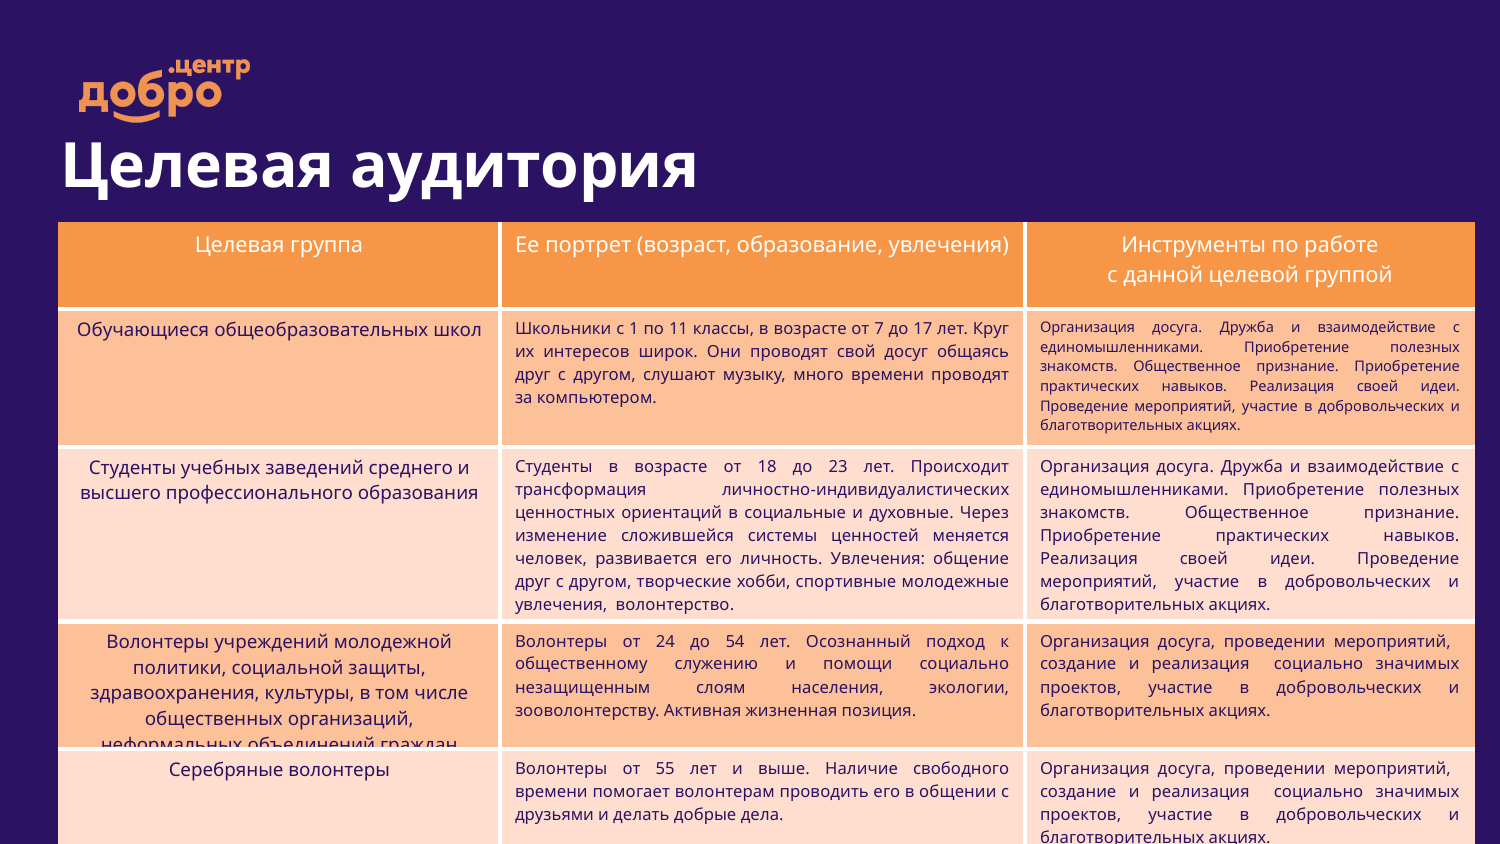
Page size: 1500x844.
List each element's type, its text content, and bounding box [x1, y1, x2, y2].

table_cell Организация досуга. Дружба и взаимодействие с единомышленниками. Приобретение полезных знакомств. Общественное признание. Приобретение практических навыков. Реализация своей идеи. Проведение мероприятий, участие в добровольческих и благотворительных акциях. [1027, 311, 1475, 445]
table_header Ее портрет (возраст, образование, увлечения) [502, 222, 1023, 307]
table_cell Волонтеры учреждений молодежной политики, социальной защиты, здравоохранения, культуры, в том числе общественных организаций, неформальных объединений граждан [58, 624, 498, 747]
table_cell Школьники с 1 по 11 классы, в возрасте от 7 до 17 лет. Круг их интересов широк. Они проводят свой досуг общаясь друг с другом, слушают музыку, много времени проводят за компьютером. [502, 311, 1023, 445]
table_cell Обучающиеся общеобразовательных школ [58, 311, 498, 445]
table_cell Волонтеры от 55 лет и выше. Наличие свободного времени помогает волонтерам проводить его в общении с друзьями и делать добрые дела. [502, 751, 1023, 844]
table_cell Организация досуга, проведении мероприятий, создание и реализация социально значимых проектов, участие в добровольческих и благотворительных акциях. [1027, 751, 1475, 844]
table_cell Организация досуга. Дружба и взаимодействие с единомышленниками. Приобретение полезных знакомств. Общественное признание. Приобретение практических навыков. Реализация своей идеи. Проведение мероприятий, участие в добровольческих и благотворительных акциях. [1027, 449, 1475, 619]
table_cell Волонтеры от 24 до 54 лет. Осознанный подход к общественному служению и помощи социально незащищенным слоям населения, экологии, зооволонтерству. Активная жизненная позиция. [502, 624, 1023, 747]
table_cell Студенты учебных заведений среднего и высшего профессионального образования [58, 449, 498, 619]
picture [79, 59, 251, 123]
table_header Целевая группа [58, 222, 498, 307]
table_cell Студенты в возрасте от 18 до 23 лет. Происходит трансформация личностно-индивидуалистических ценностных ориентаций в социальные и духовные. Через изменение сложившейся системы ценностей меняется человек, развивается его личность. Увлечения: общение друг с другом, творческие хобби, спортивные молодежные увлечения, волонтерство. [502, 449, 1023, 619]
text_box [0, 0, 1500, 844]
table_header Инструменты по работе с данной целевой группой [1027, 222, 1475, 307]
table_cell Организация досуга, проведении мероприятий, создание и реализация социально значимых проектов, участие в добровольческих и благотворительных акциях. [1027, 624, 1475, 747]
table_cell Серебряные волонтеры [58, 751, 498, 844]
text_box Целевая аудитория [58, 122, 709, 200]
